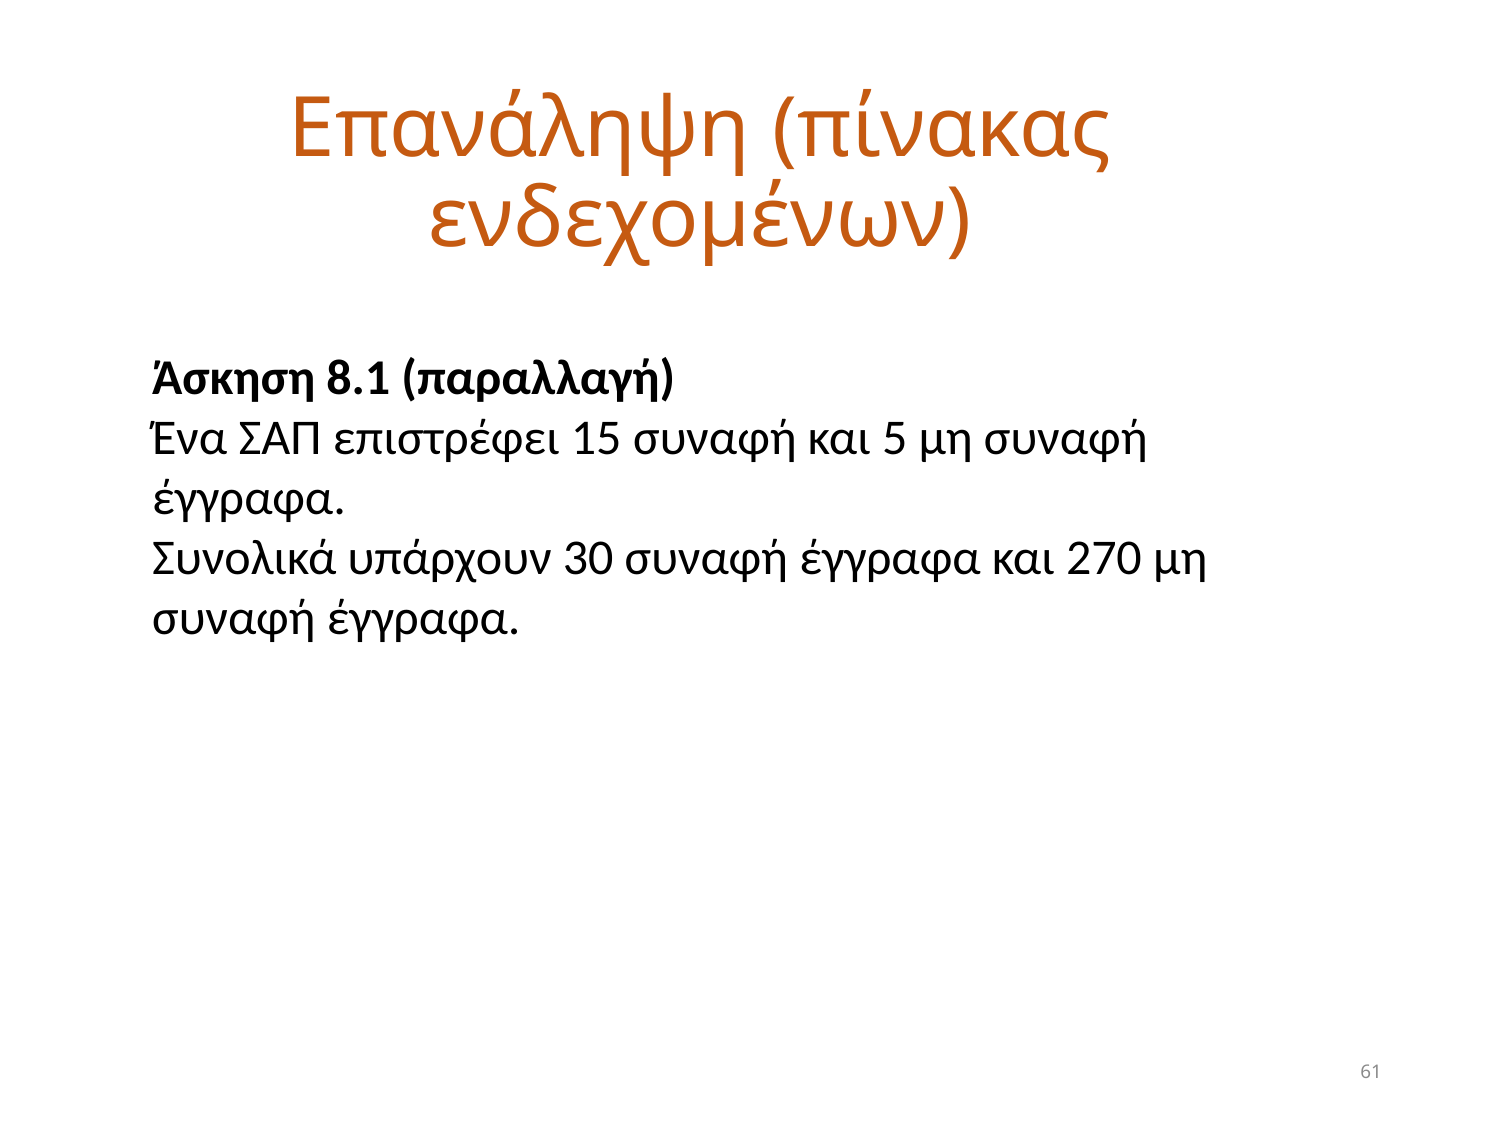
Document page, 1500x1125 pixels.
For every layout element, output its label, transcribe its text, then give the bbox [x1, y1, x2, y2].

slide_number 61 [1059, 1042, 1397, 1103]
title Επανάληψη (πίνακας ενδεχομένων) [53, 65, 1347, 283]
text_box Άσκηση 8.1 (παραλλαγή) Ένα ΣΑΠ επιστρέφει 15 συναφή και 5 μη συναφή έγγραφα. Συνολικά υπάρχουν 30 συναφή έγγραφα και 270 μη συναφή έγγραφα. [137, 337, 1263, 653]
